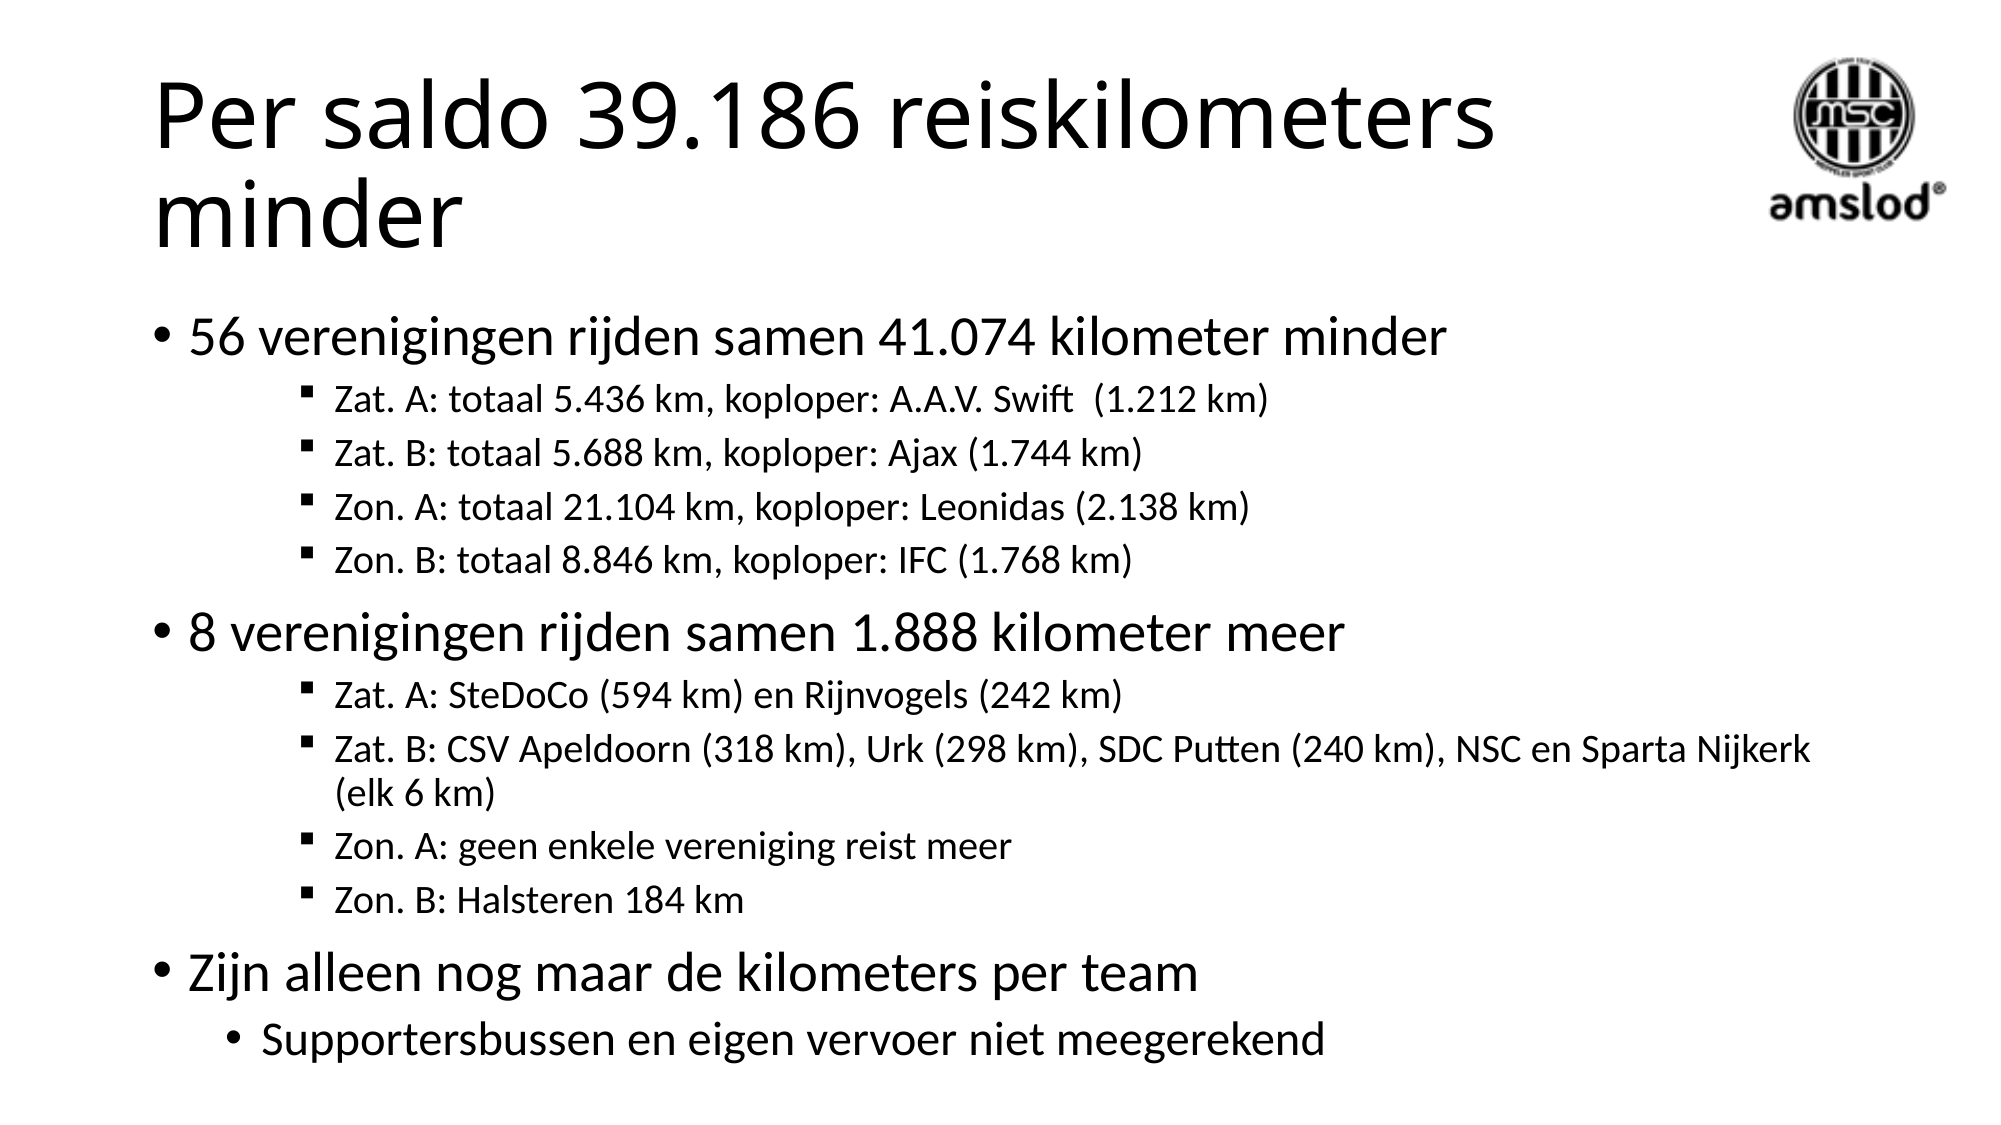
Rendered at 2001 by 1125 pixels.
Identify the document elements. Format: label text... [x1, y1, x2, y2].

title Per saldo 39.186 reiskilometers minder [137, 59, 1728, 278]
list 56 verenigingen rijden samen 41.074 kilometer minder Zat. A: totaal 5.436 km, koploper: A.A.V. Swift (1.212 km) Zat. B: totaal 5.688 km, koploper: Ajax (1.744 km) Zon. A: totaal 21.104 km, koploper: Leonidas (2.138 km) Zon. B: totaal 8.846 km, koploper: IFC (1.768 km) 8 verenigingen rijden samen 1.888 kilometer meer Zat. A: SteDoCo (594 km) en Rijnvogels (242 km) Zat. B: CSV Apeldoorn (318 km), Urk (298 km), SDC Putten (240 km), NSC en Sparta Nijkerk (elk 6 km) Zon. A: geen enkele vereniging reist meer Zon. B: Halsteren 184 km Zijn alleen nog maar de kilometers per team Supportersbussen en eigen vervoer niet meegerekend [137, 299, 1863, 1074]
picture [1763, 52, 1951, 228]
